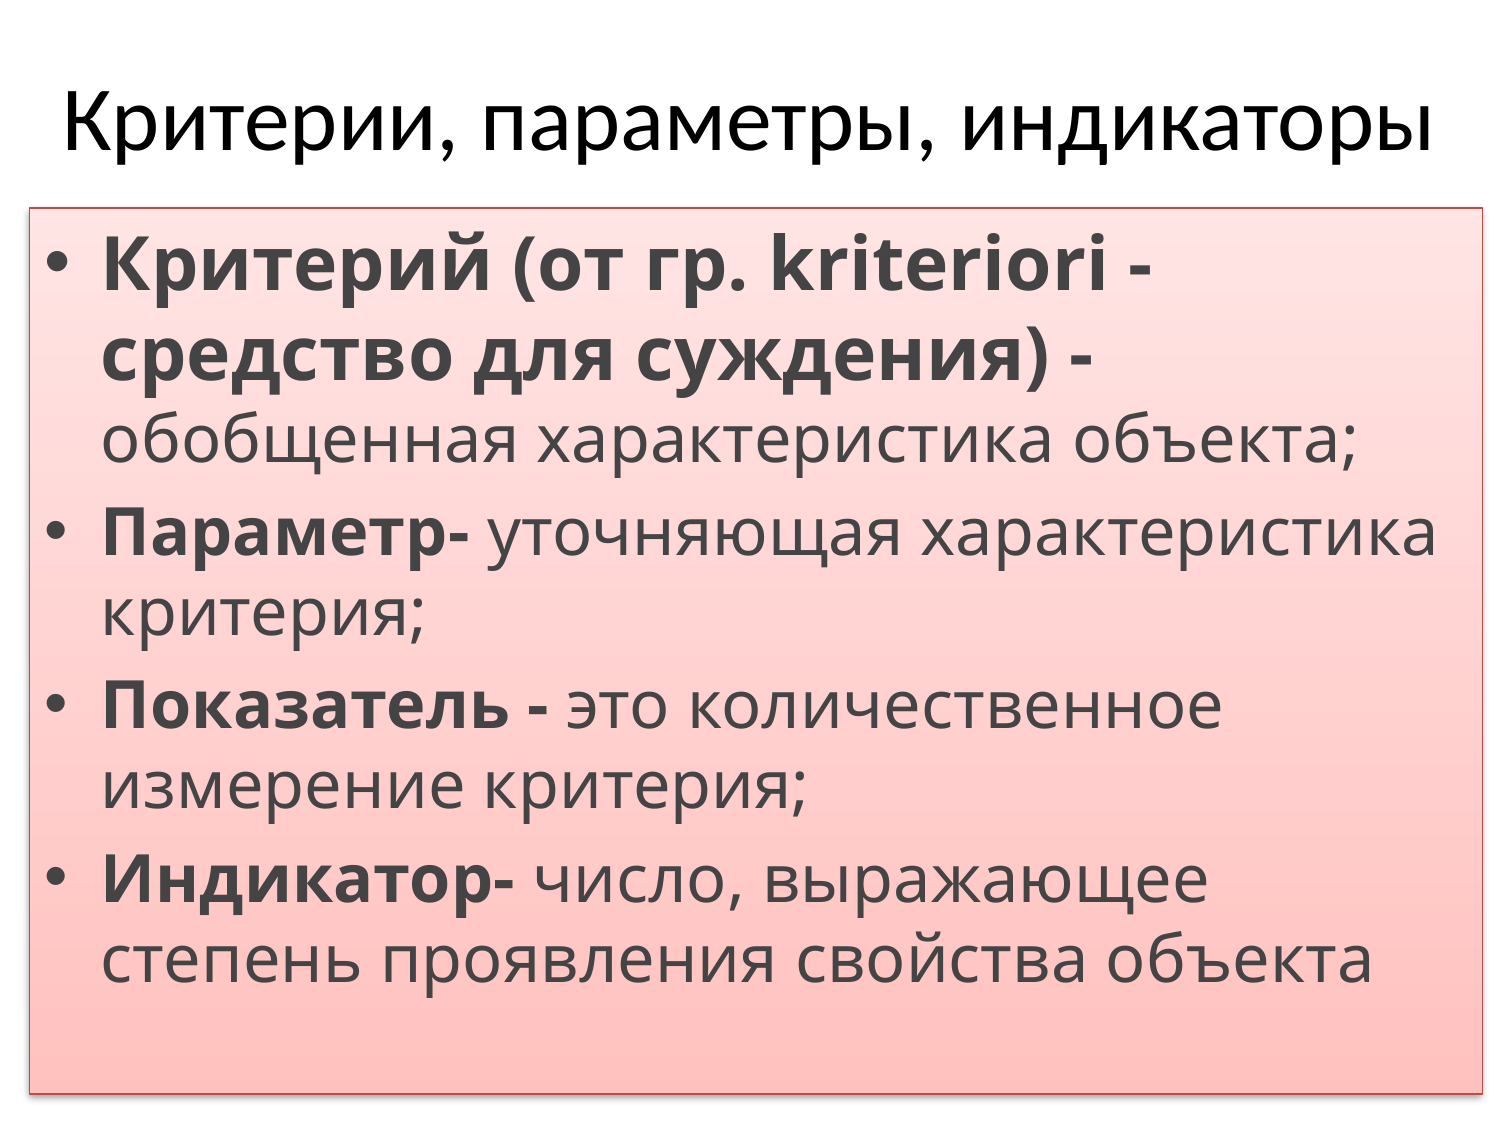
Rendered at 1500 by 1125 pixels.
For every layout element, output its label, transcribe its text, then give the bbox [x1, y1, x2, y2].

list Критерий (от гр. kriteriori - средство для суждения) - обобщенная характеристика объекта; Параметр- уточняющая характеристика критерия; Показатель - это количественное измерение критерия; Индикатор- число, выражающее степень проявления свойства объекта [29, 207, 1483, 1095]
title Критерии, параметры, индикаторы [17, 19, 1483, 209]
